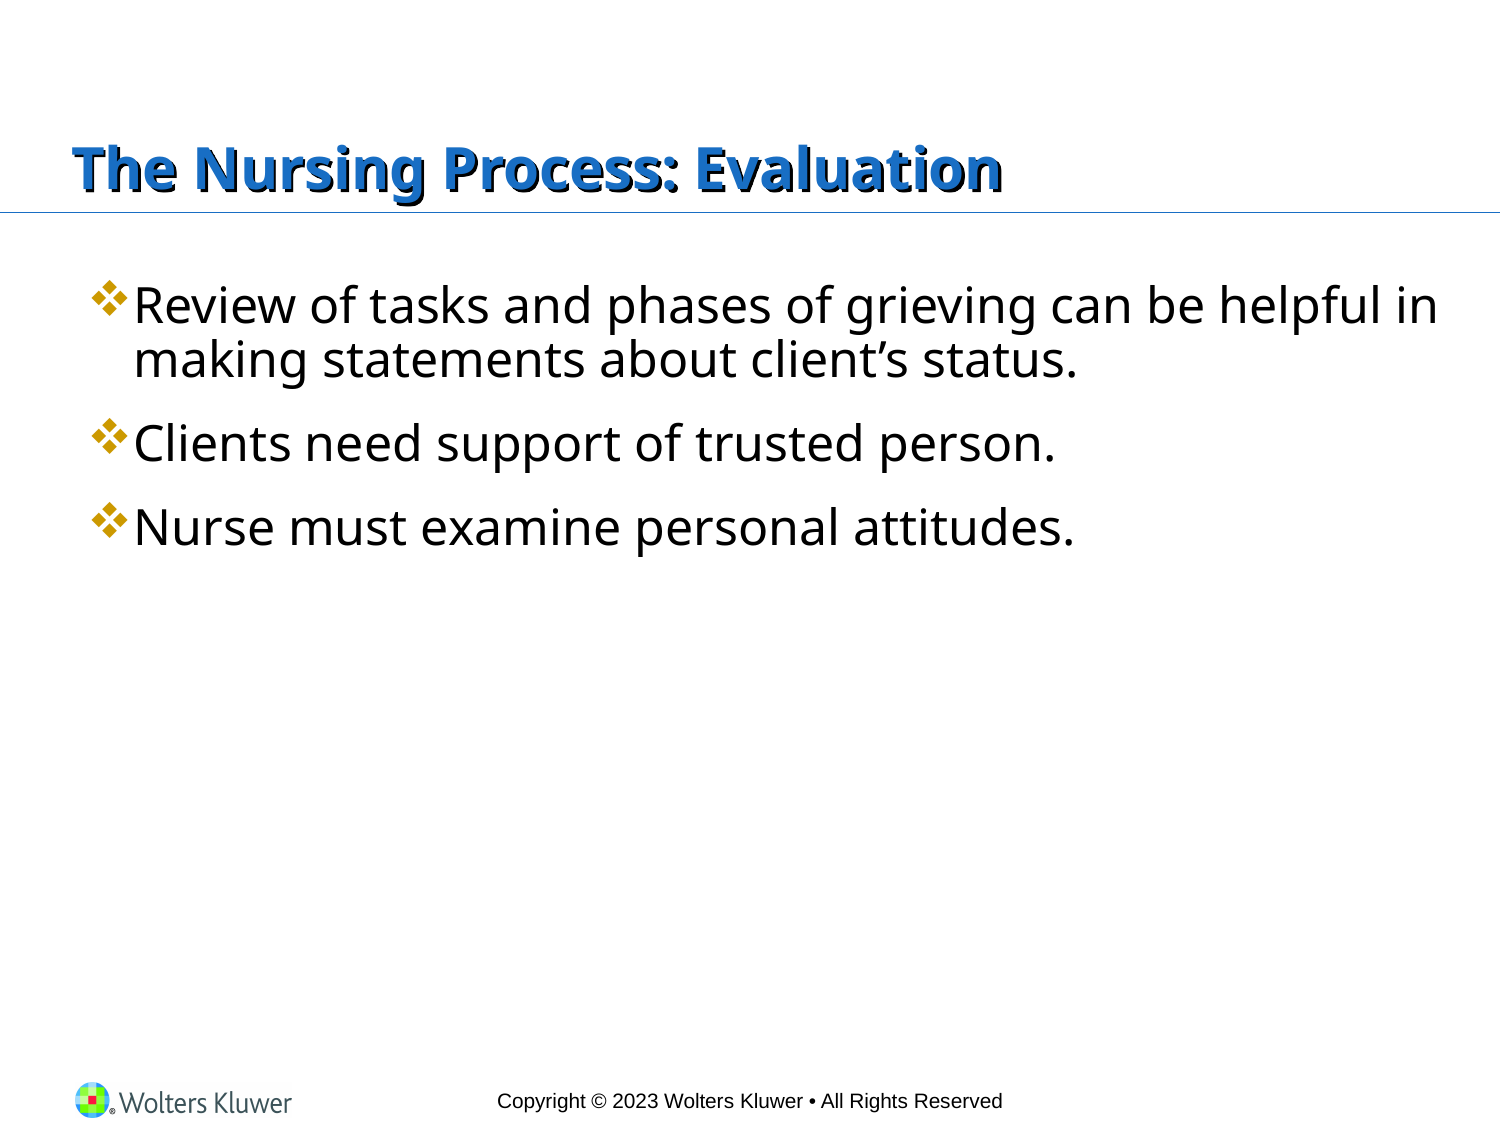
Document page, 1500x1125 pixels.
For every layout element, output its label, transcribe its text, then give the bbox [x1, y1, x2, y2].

title The Nursing Process: Evaluation [71, 138, 1470, 203]
picture [75, 1082, 292, 1118]
list Review of tasks and phases of grieving can be helpful in making statements about client’s status. Clients need support of trusted person. Nurse must examine personal attitudes. [72, 272, 1486, 878]
